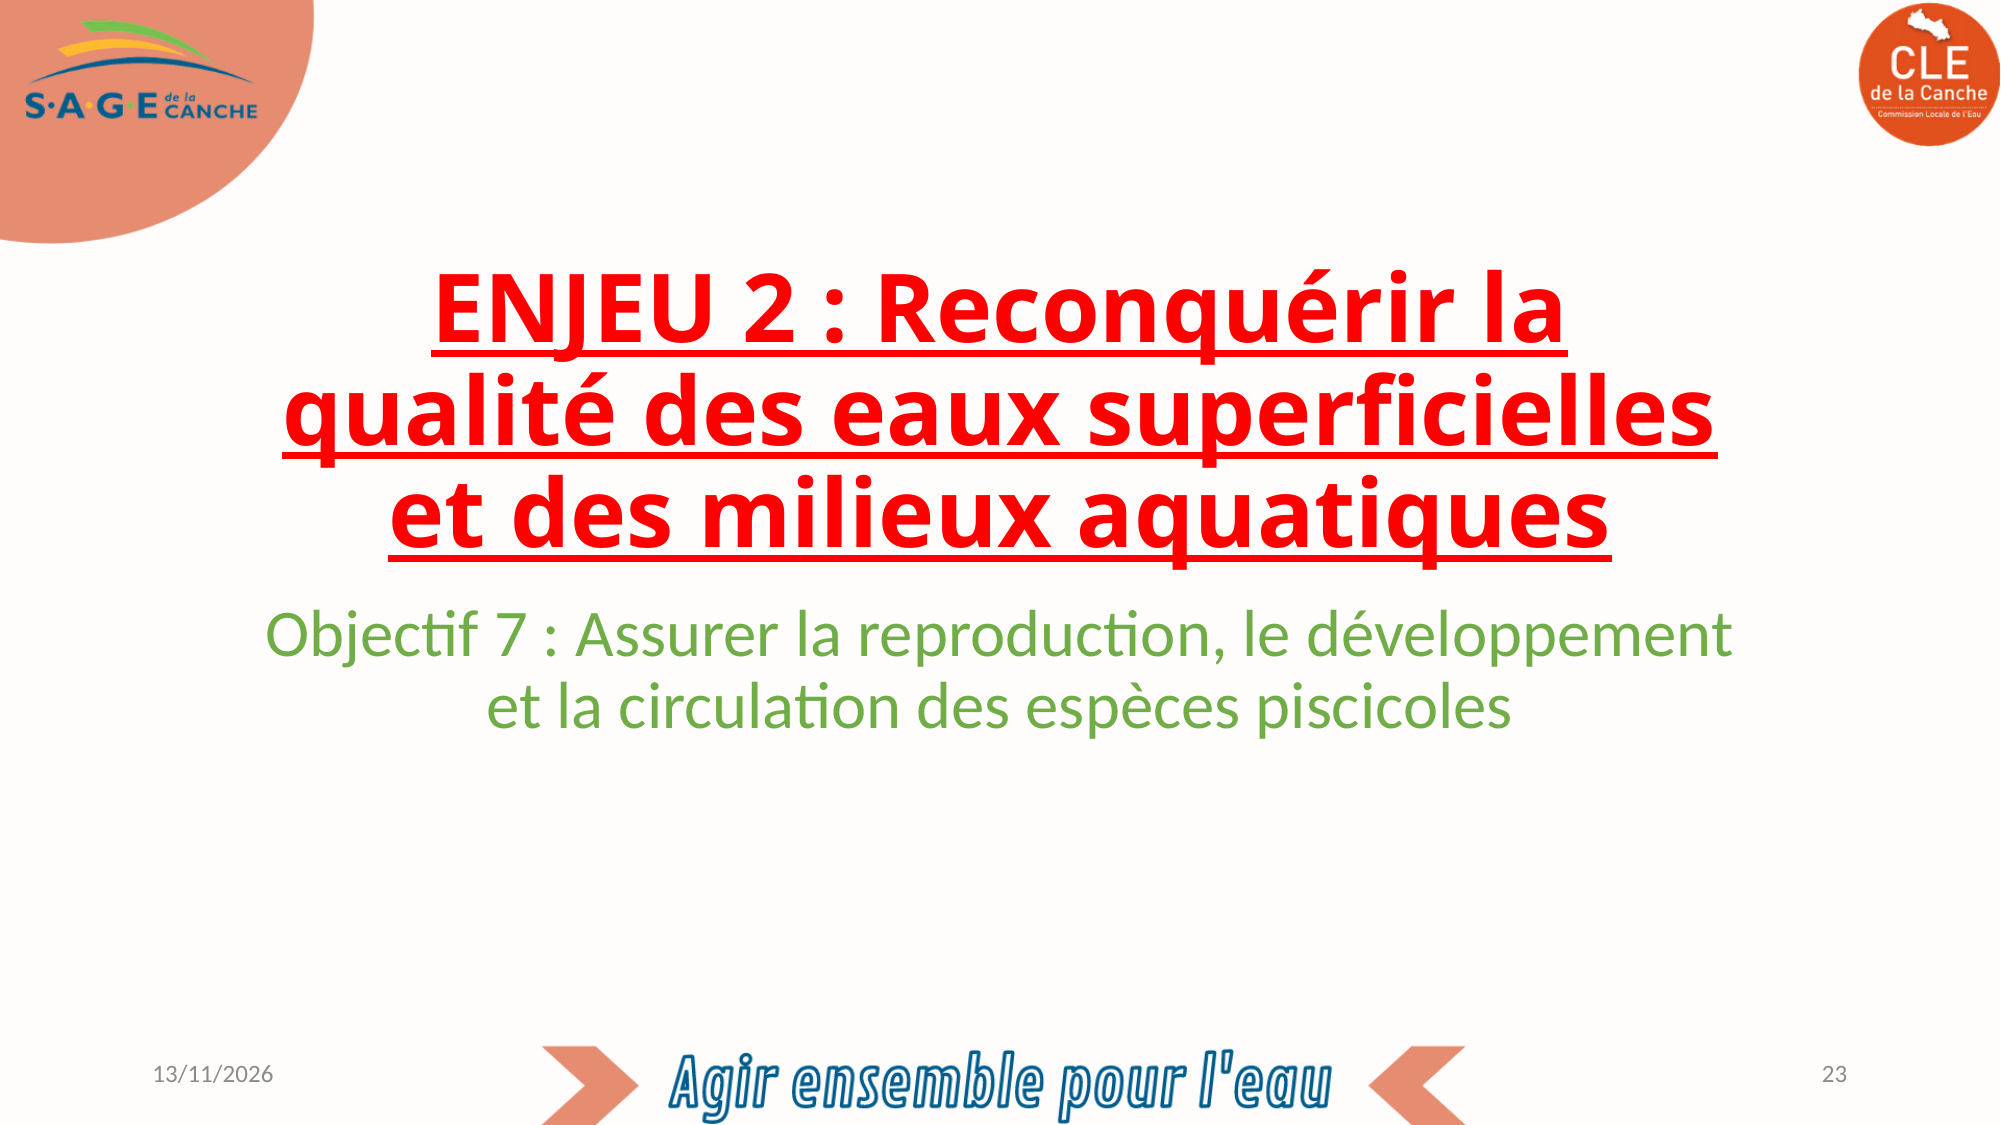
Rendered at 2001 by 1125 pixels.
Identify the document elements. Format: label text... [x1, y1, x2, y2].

picture [0, 0, 2001, 1125]
subtitle Objectif 7 : Assurer la reproduction, le développement et la circulation des espèces piscicoles [249, 590, 1750, 863]
slide_number 23 [1412, 1042, 1863, 1103]
title ENJEU 2 : Reconquérir la qualité des eaux superficielles et des milieux aquatiques [249, 184, 1750, 576]
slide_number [137, 1042, 588, 1103]
